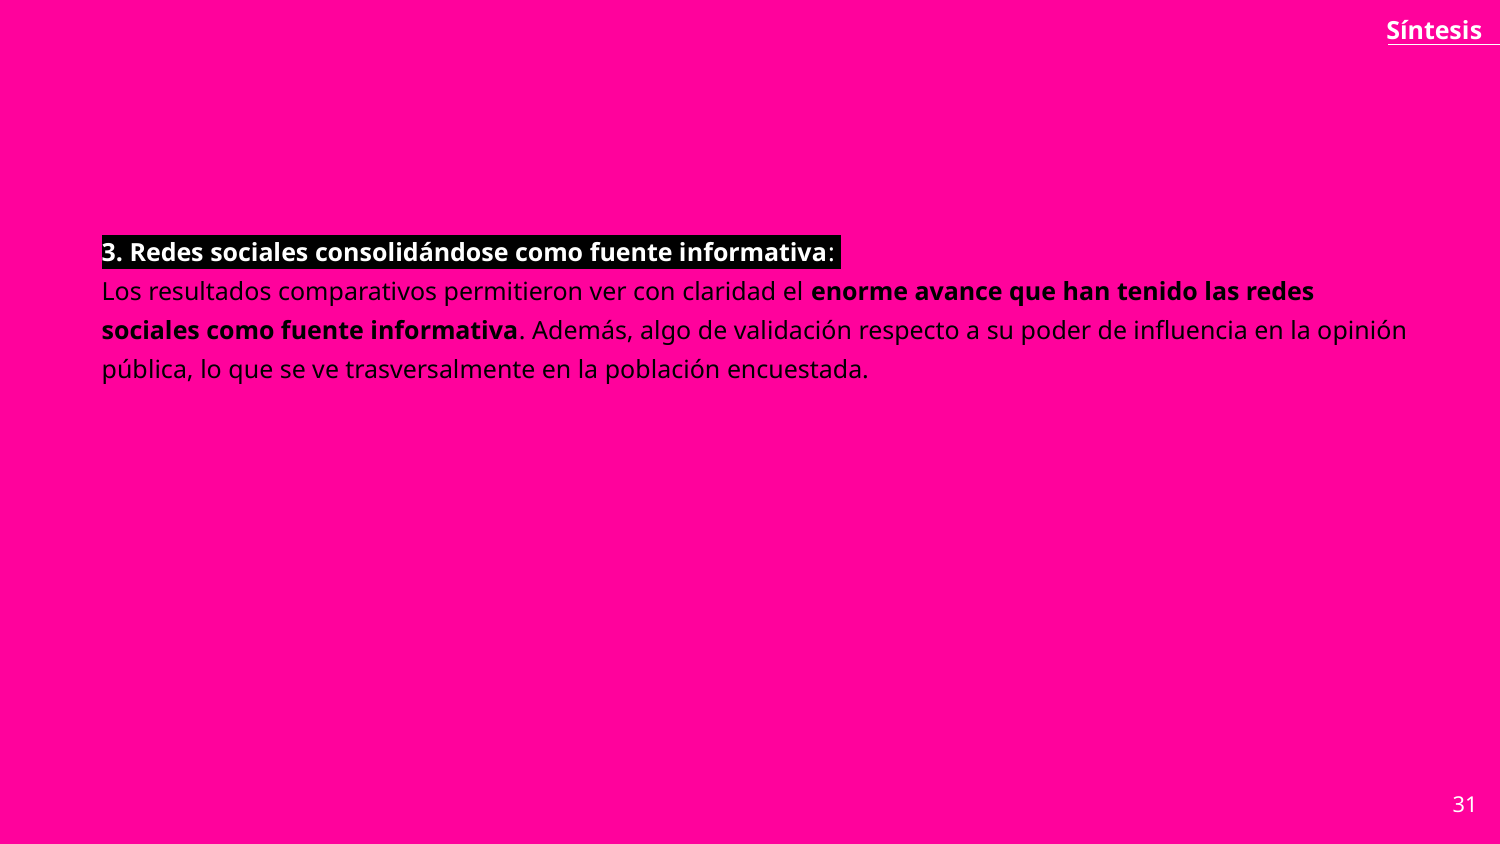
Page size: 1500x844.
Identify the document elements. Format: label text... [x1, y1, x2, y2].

text_box Síntesis [1371, 10, 1500, 52]
text_box 3. Redes sociales consolidándose como fuente informativa: Los resultados comparativos permitieron ver con claridad el enorme avance que han tenido las redes sociales como fuente informativa. Además, algo de validación respecto a su poder de influencia en la opinión pública, lo que se ve trasversalmente en la población encuestada. [86, 219, 1431, 430]
text_box 31 [1430, 777, 1500, 834]
